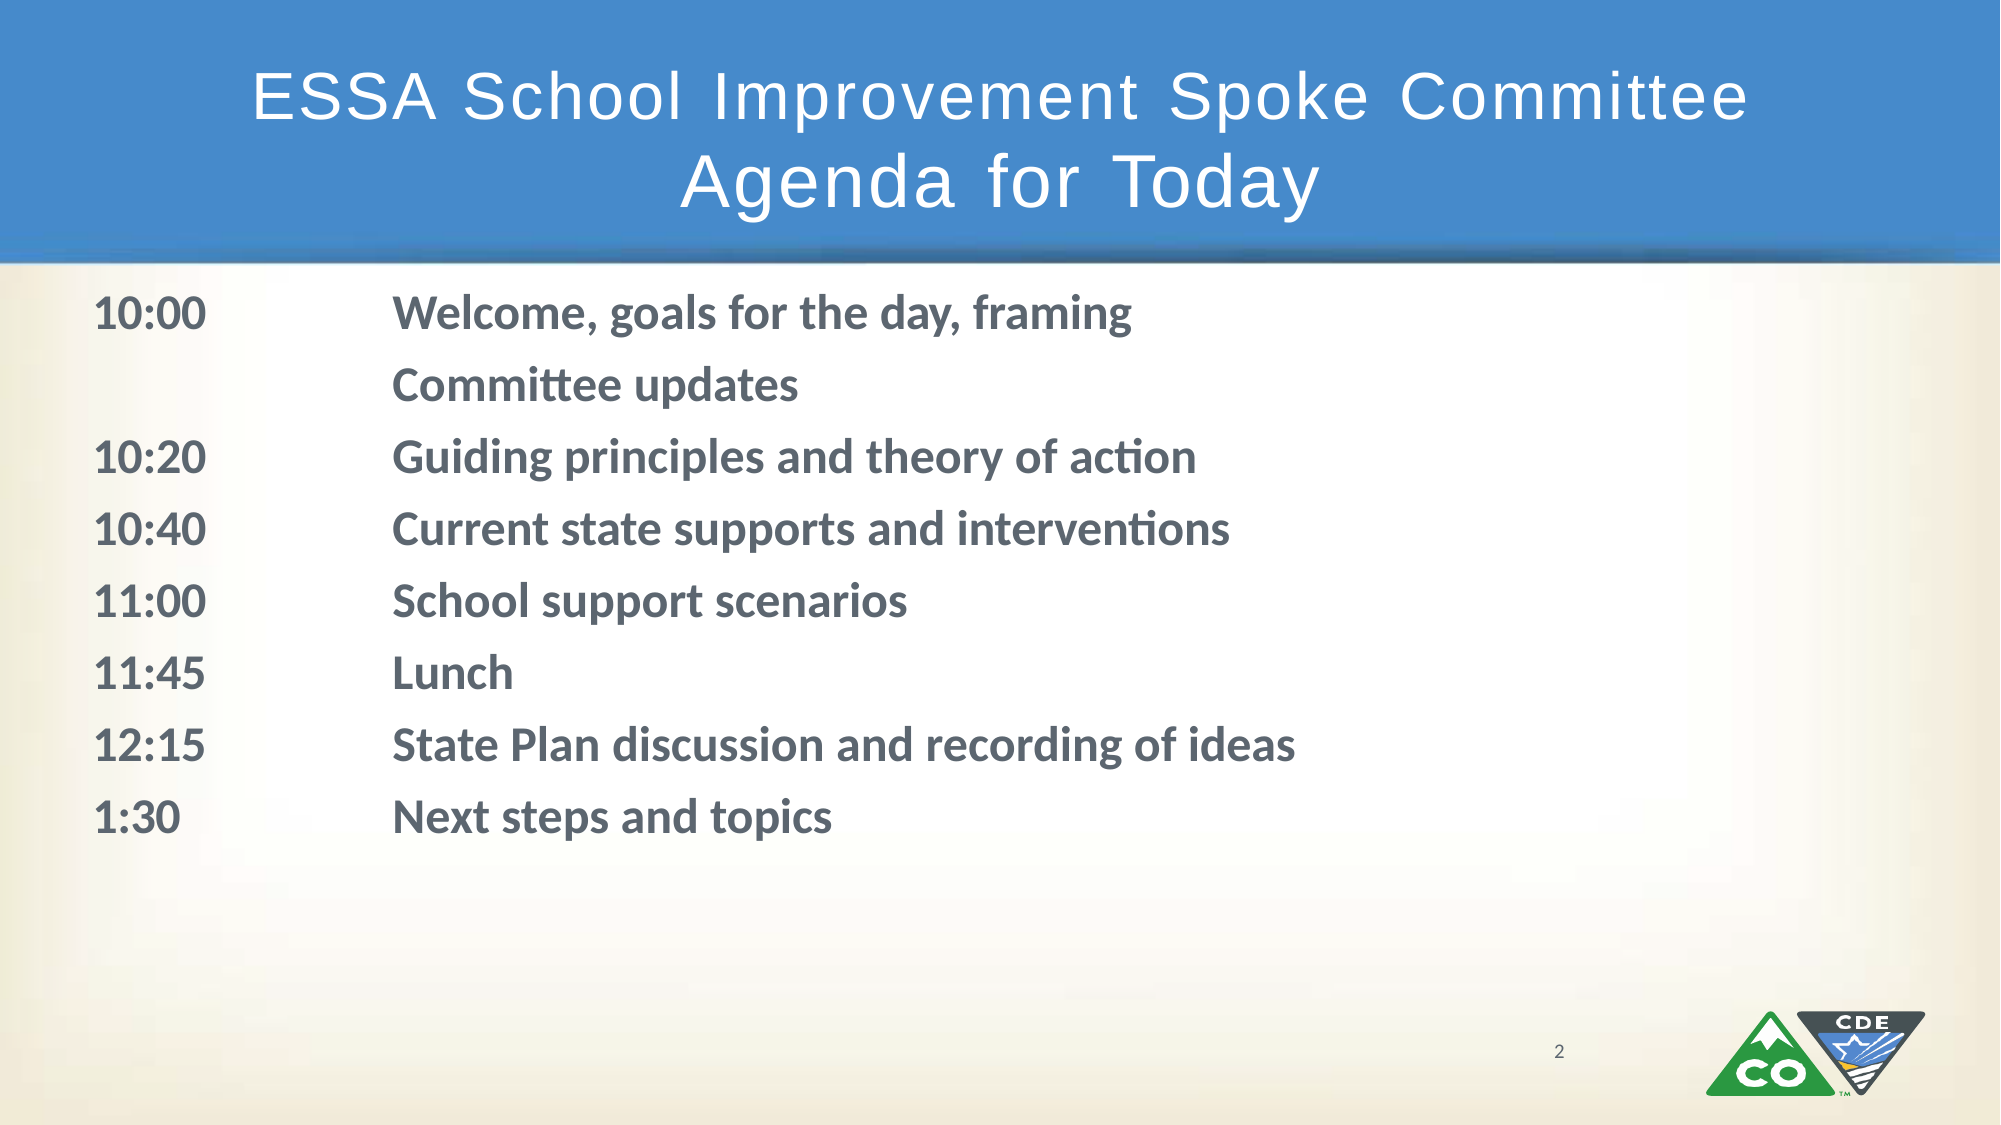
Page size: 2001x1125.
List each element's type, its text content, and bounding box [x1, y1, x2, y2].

text_box 10:20 10:40 11:00 11:45 12:15 1:30 [90, 409, 210, 844]
picture [0, 0, 2000, 1125]
text_box Welcome, goals for the day, framing Committee updates Guiding principles and theory of action Current state supports and interventions School support scenarios Lunch State Plan discussion and recording of ideas Next steps and topics [390, 265, 1299, 844]
text_box 2 [1552, 1035, 1567, 1063]
title ESSA School Improvement Spoke Committee Agenda for Today [170, 50, 1830, 241]
text_box 10:00 [90, 277, 210, 340]
